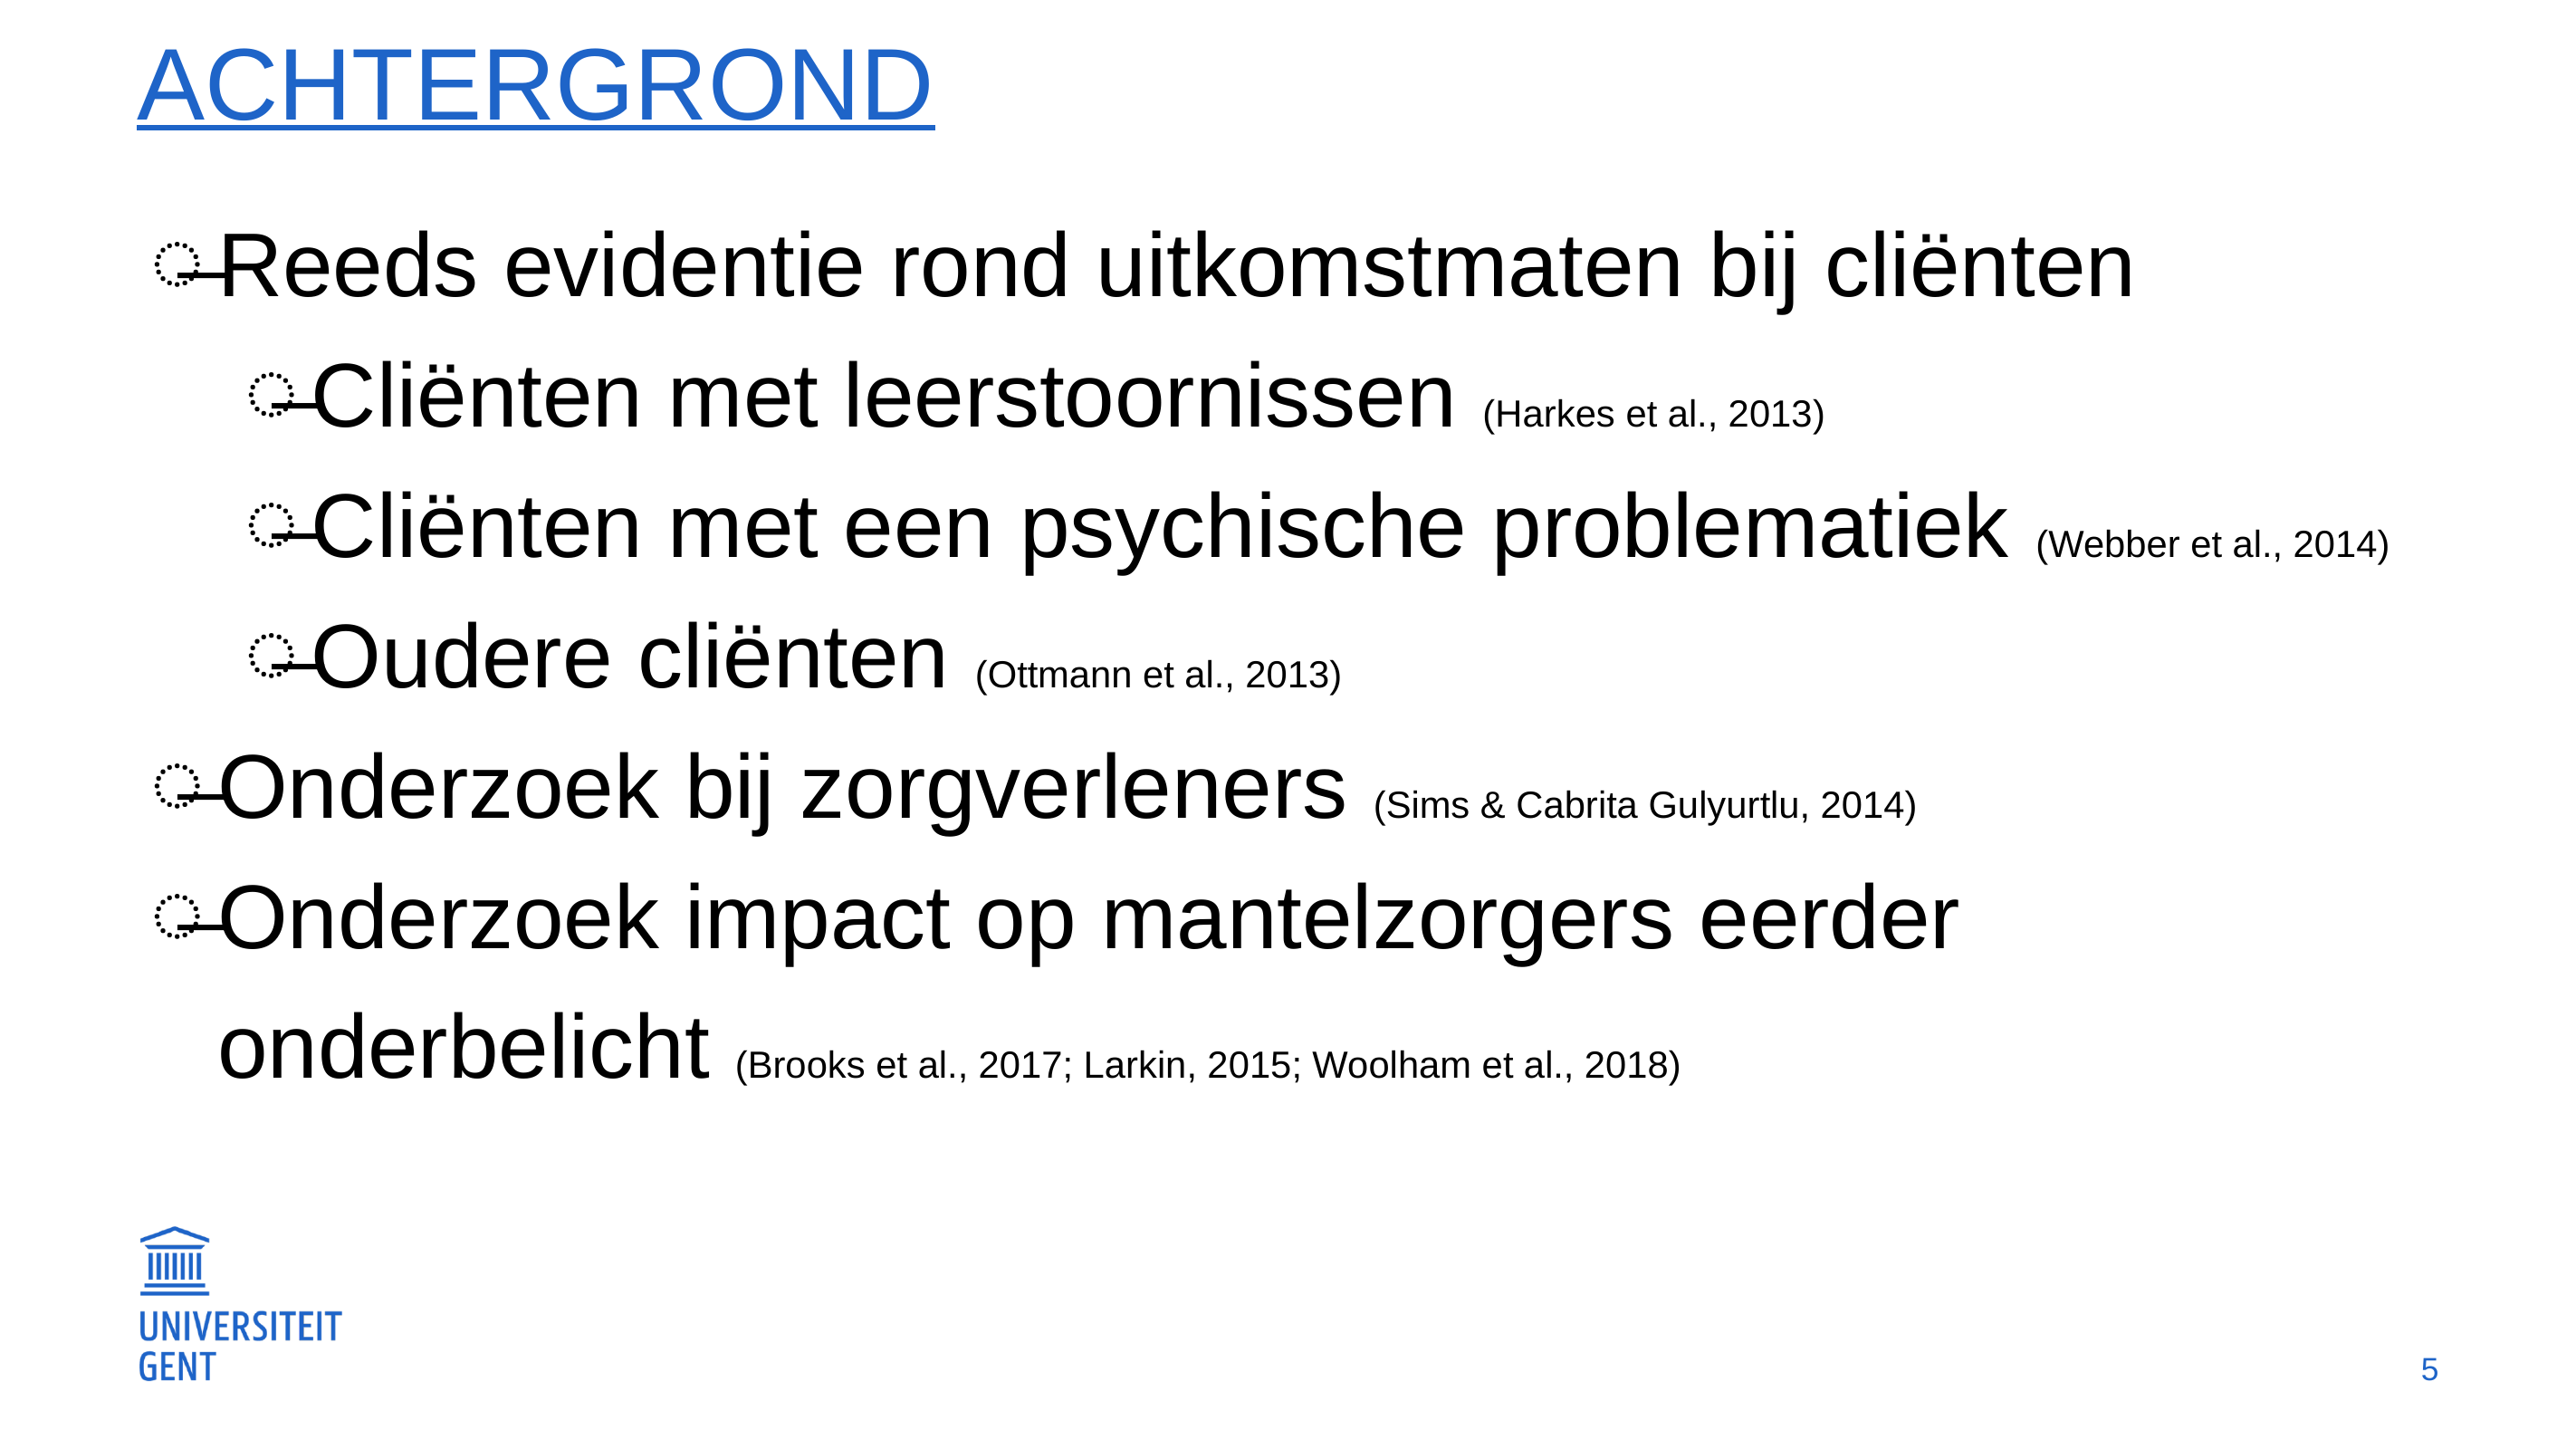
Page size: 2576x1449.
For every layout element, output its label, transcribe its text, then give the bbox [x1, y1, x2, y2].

picture [72, 1174, 415, 1449]
title Achtergrond [123, 20, 2456, 149]
list Reeds evidentie rond uitkomstmaten bij cliënten Cliënten met leerstoornissen (Harkes et al., 2013) Cliënten met een psychische problematiek (Webber et al., 2014) Oudere cliënten (Ottmann et al., 2013) Onderzoek bij zorgverleners (Sims & Cabrita Gulyurtlu, 2014) Onderzoek impact op mantelzorgers eerder onderbelicht (Brooks et al., 2017; Larkin, 2015; Woolham et al., 2018) [124, 177, 2456, 1173]
slide_number 5 [2315, 1329, 2453, 1407]
